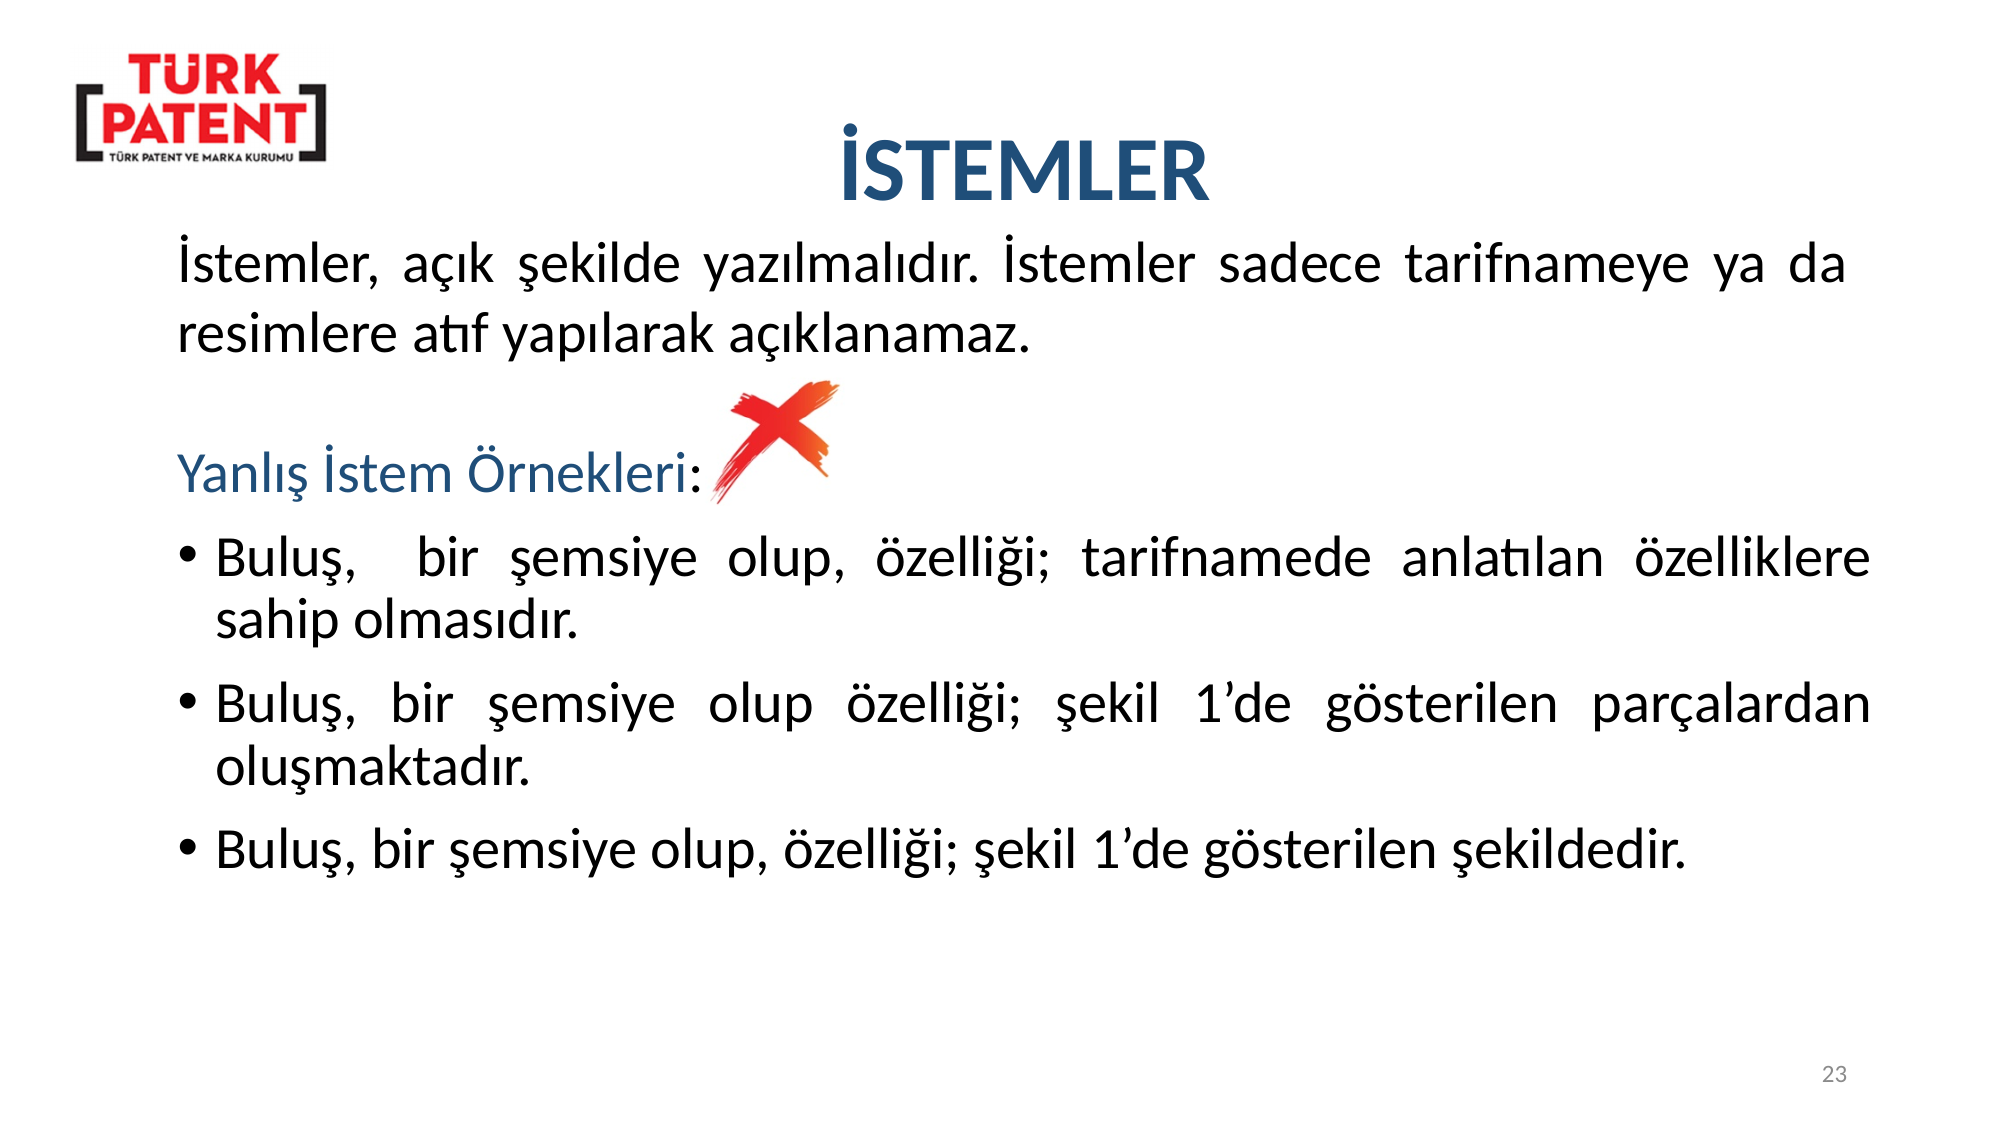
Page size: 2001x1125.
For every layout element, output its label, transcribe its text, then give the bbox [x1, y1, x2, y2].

text_box İSTEMLER [162, 61, 1888, 280]
picture [70, 44, 334, 170]
text_box İstemler, açık şekilde yazılmalıdır. İstemler sadece tarifnameye ya da resimlere atıf yapılarak açıklanamaz. [162, 217, 1863, 372]
picture [705, 373, 845, 507]
slide_number 23 [1412, 1042, 1863, 1103]
text_box Yanlış İstem Örnekleri: Buluş, bir şemsiye olup, özelliği; tarifnamede anlatılan özelliklere sahip olmasıdır. Buluş, bir şemsiye olup özelliği; şekil 1’de gösterilen parçalardan oluşmaktadır. Buluş, bir şemsiye olup, özelliği; şekil 1’de gösterilen şekildedir. [162, 434, 1888, 1000]
